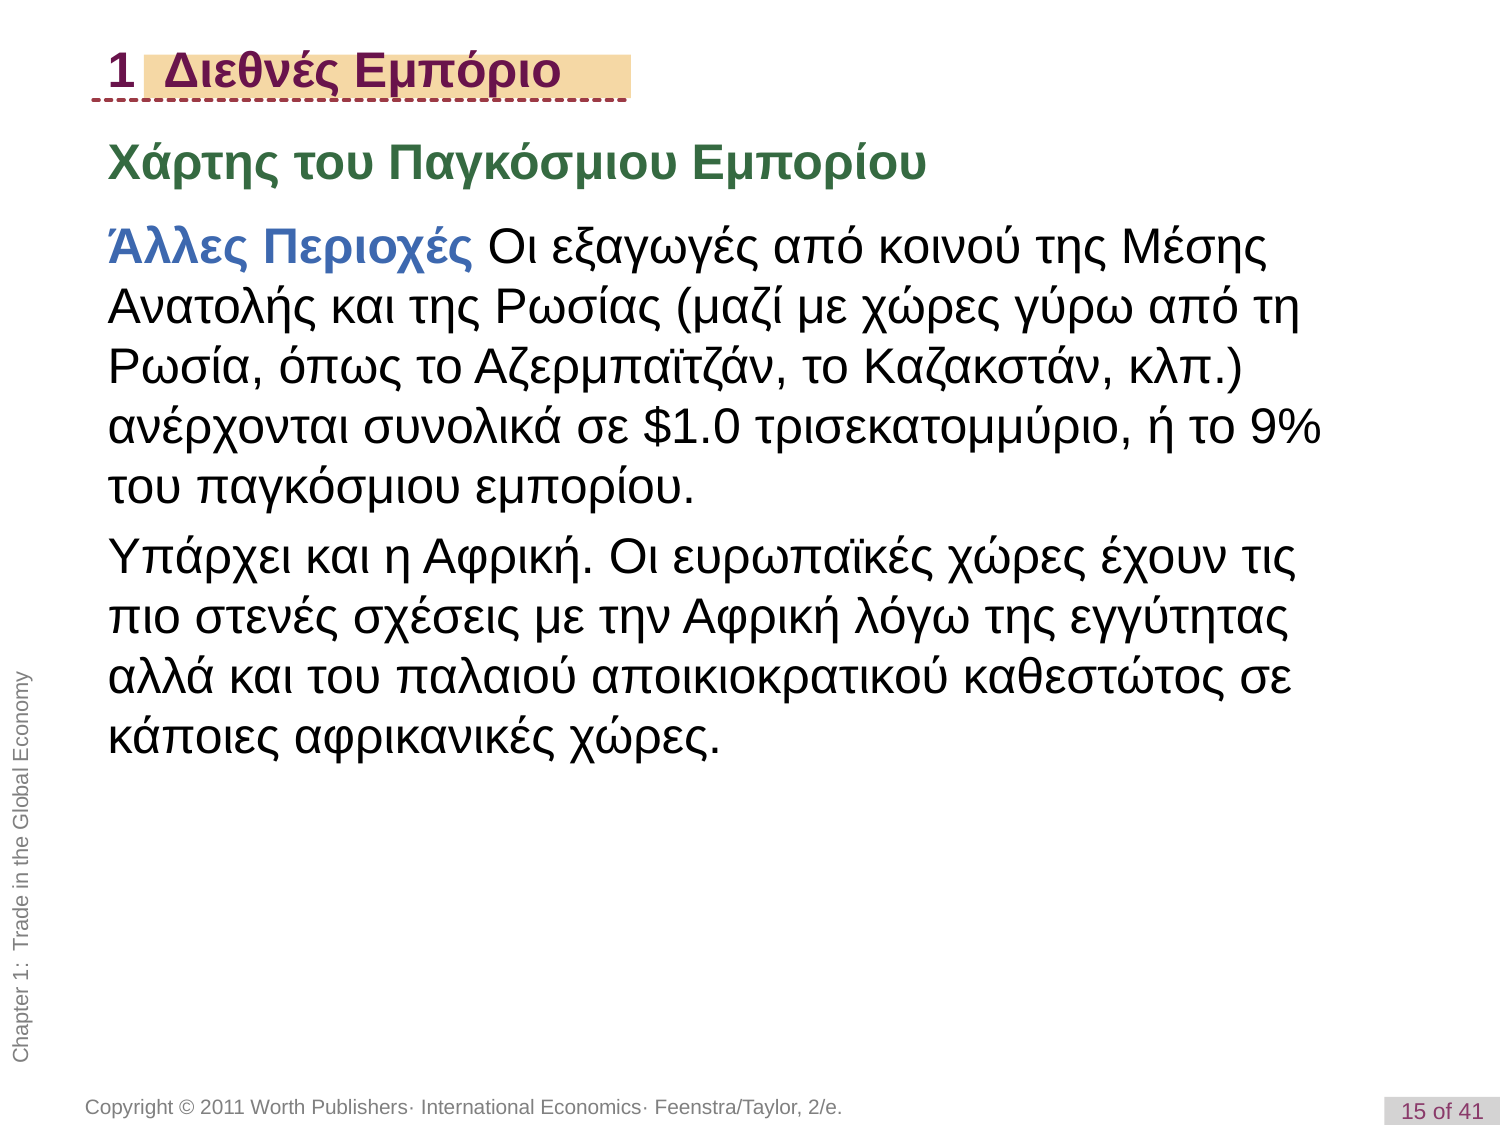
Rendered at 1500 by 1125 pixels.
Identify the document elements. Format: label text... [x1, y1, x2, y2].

text_box 1 Διεθνές Εμπόριο [92, 0, 1500, 135]
text_box Άλλες Περιοχές Οι εξαγωγές από κοινού της Μέσης Ανατολής και της Ρωσίας (μαζί με χώρες γύρω από τη Ρωσία, όπως το Αζερμπαϊτζάν, το Καζακστάν, κλπ.) ανέρχονται συνολικά σε $1.0 τρισεκατομμύριο, ή το 9% του παγκόσμιου εμπορίου. Υπάρχει και η Αφρική. Οι ευρωπαϊκές χώρες έχουν τις πιο στενές σχέσεις με την Αφρική λόγω της εγγύτητας αλλά και του παλαιού αποικιοκρατικού καθεστώτος σε κάποιες αφρικανικές χώρες. [92, 205, 1397, 771]
text_box Χάρτης του Παγκόσμιου Εμπορίου [92, 135, 1299, 198]
